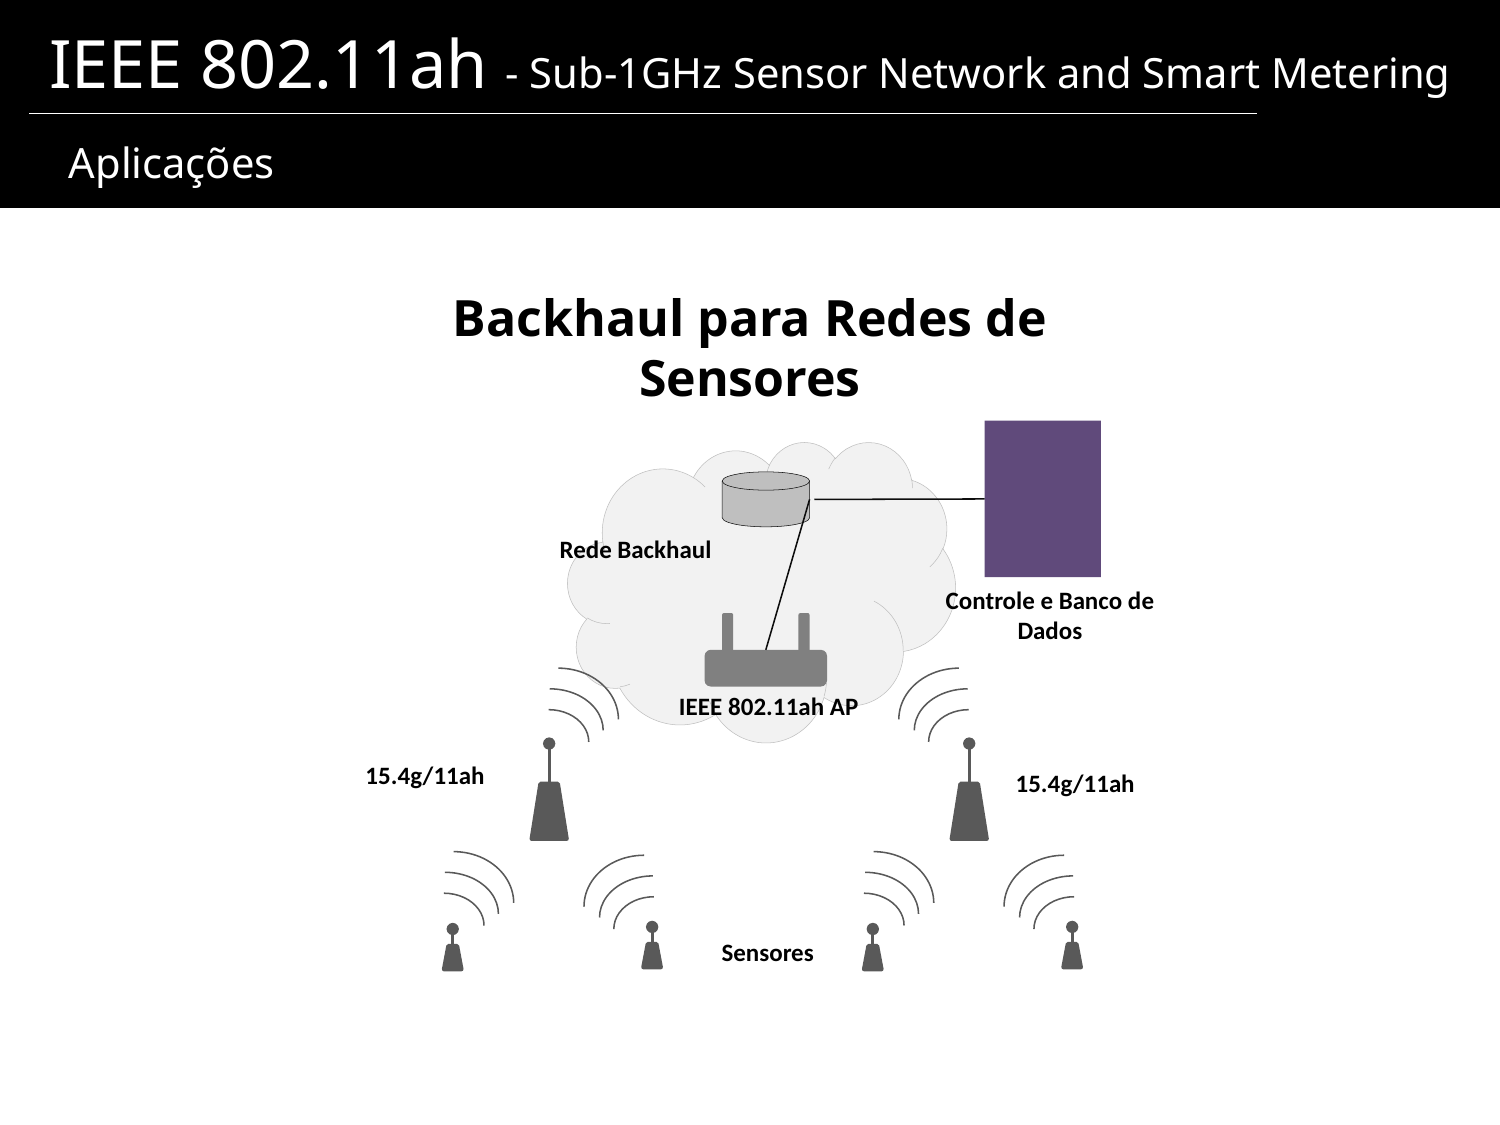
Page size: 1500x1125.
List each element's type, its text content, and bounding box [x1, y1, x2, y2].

text_box IEEE 802.11ah - Sub-1GHz Sensor Network and Smart Metering Aplicações [0, 0, 1500, 210]
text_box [318, 420, 1182, 975]
text_box Backhaul para Redes de Sensores [348, 278, 1152, 414]
